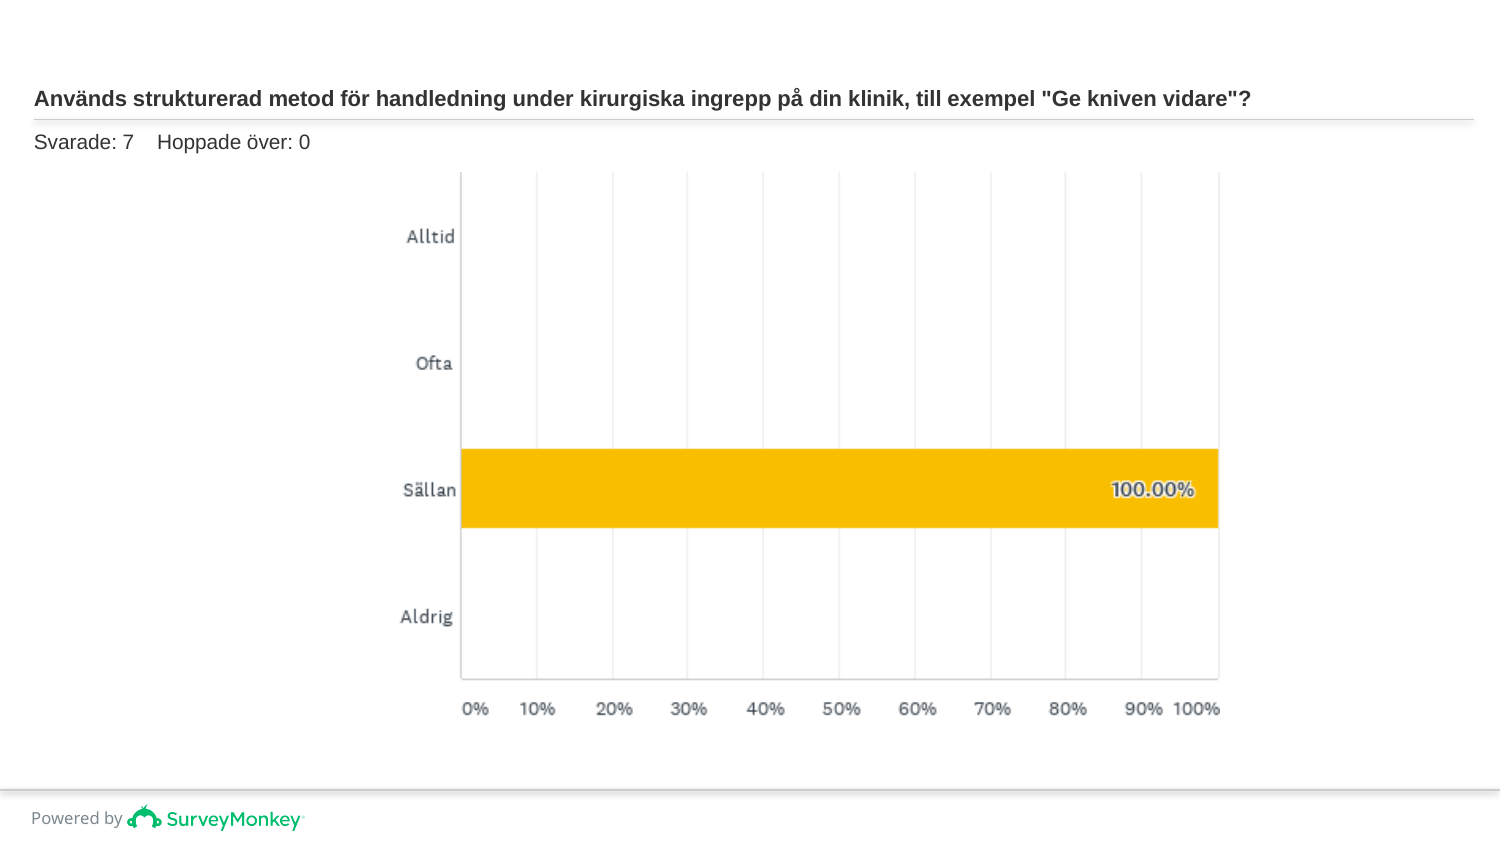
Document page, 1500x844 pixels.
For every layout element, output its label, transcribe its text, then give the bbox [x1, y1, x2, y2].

picture [116, 793, 316, 842]
list Svarade: 7 Hoppade över: 0 [18, 120, 894, 162]
title Används strukturerad metod för handledning under kirurgiska ingrepp på din klinik, till exempel "Ge kniven vidare"? [18, 54, 1369, 119]
picture [279, 171, 1221, 758]
